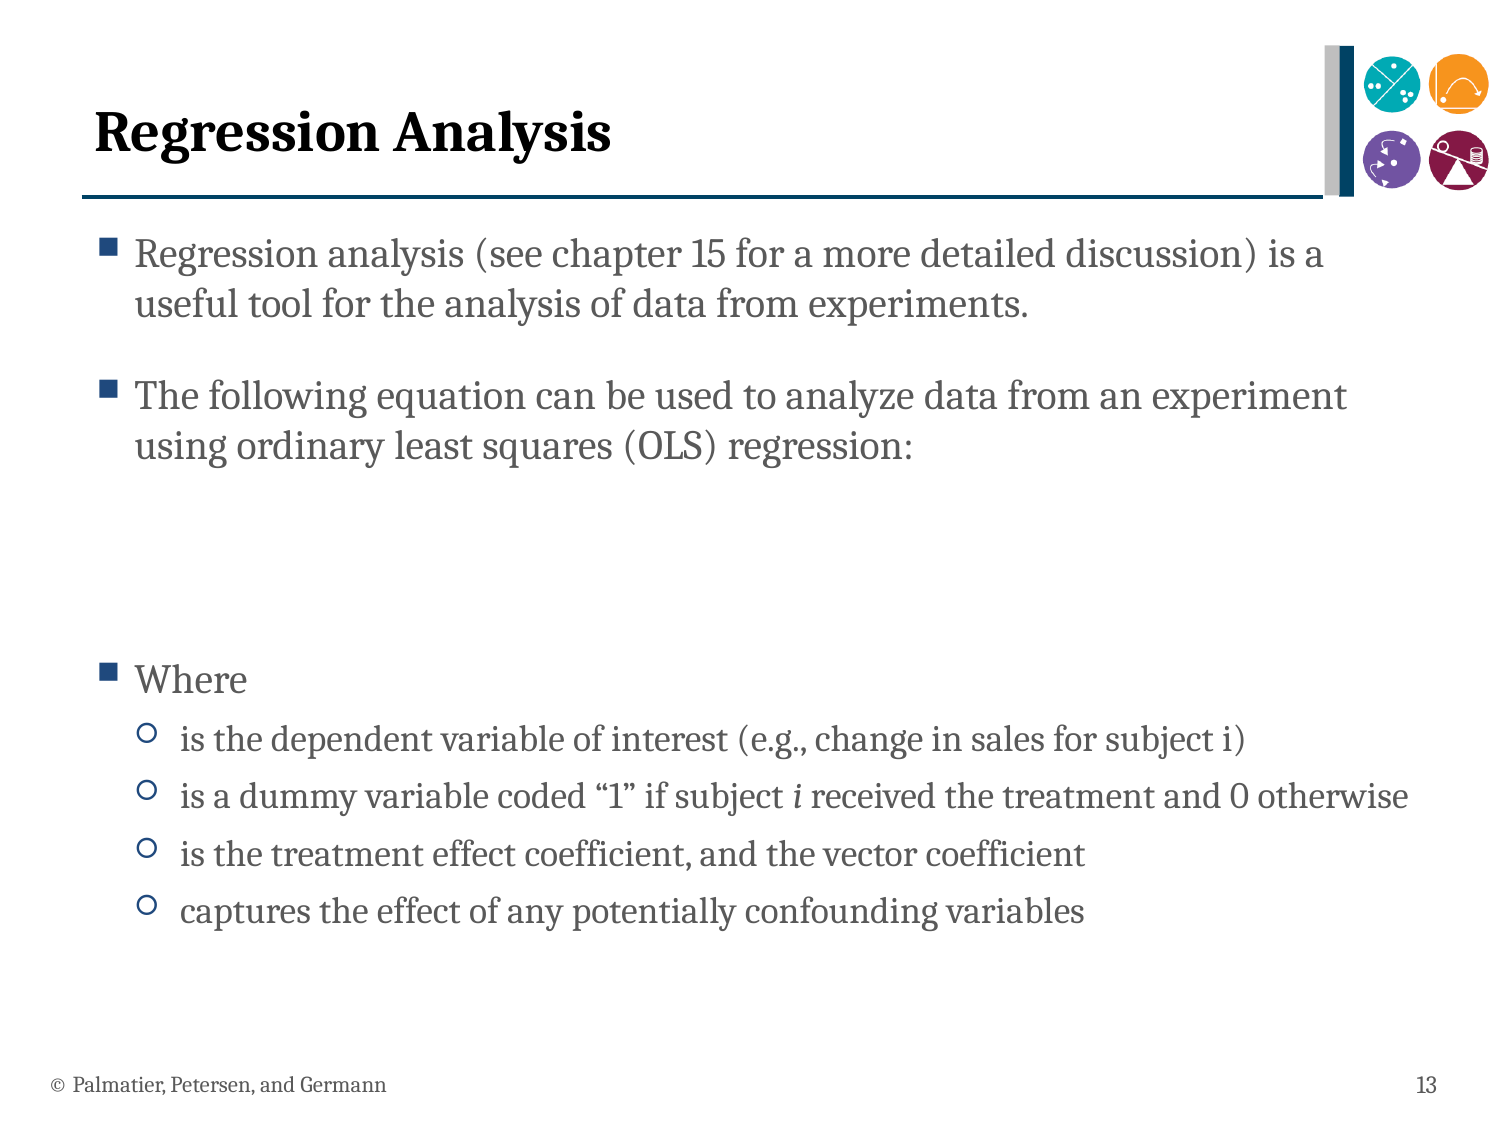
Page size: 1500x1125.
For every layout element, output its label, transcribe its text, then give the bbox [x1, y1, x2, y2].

title Regression Analysis [79, 85, 1319, 218]
picture [1357, 123, 1497, 194]
footer © Palmatier, Petersen, and Germann [33, 1053, 1038, 1114]
picture [1357, 45, 1496, 118]
slide_number 13 [1361, 1053, 1453, 1114]
